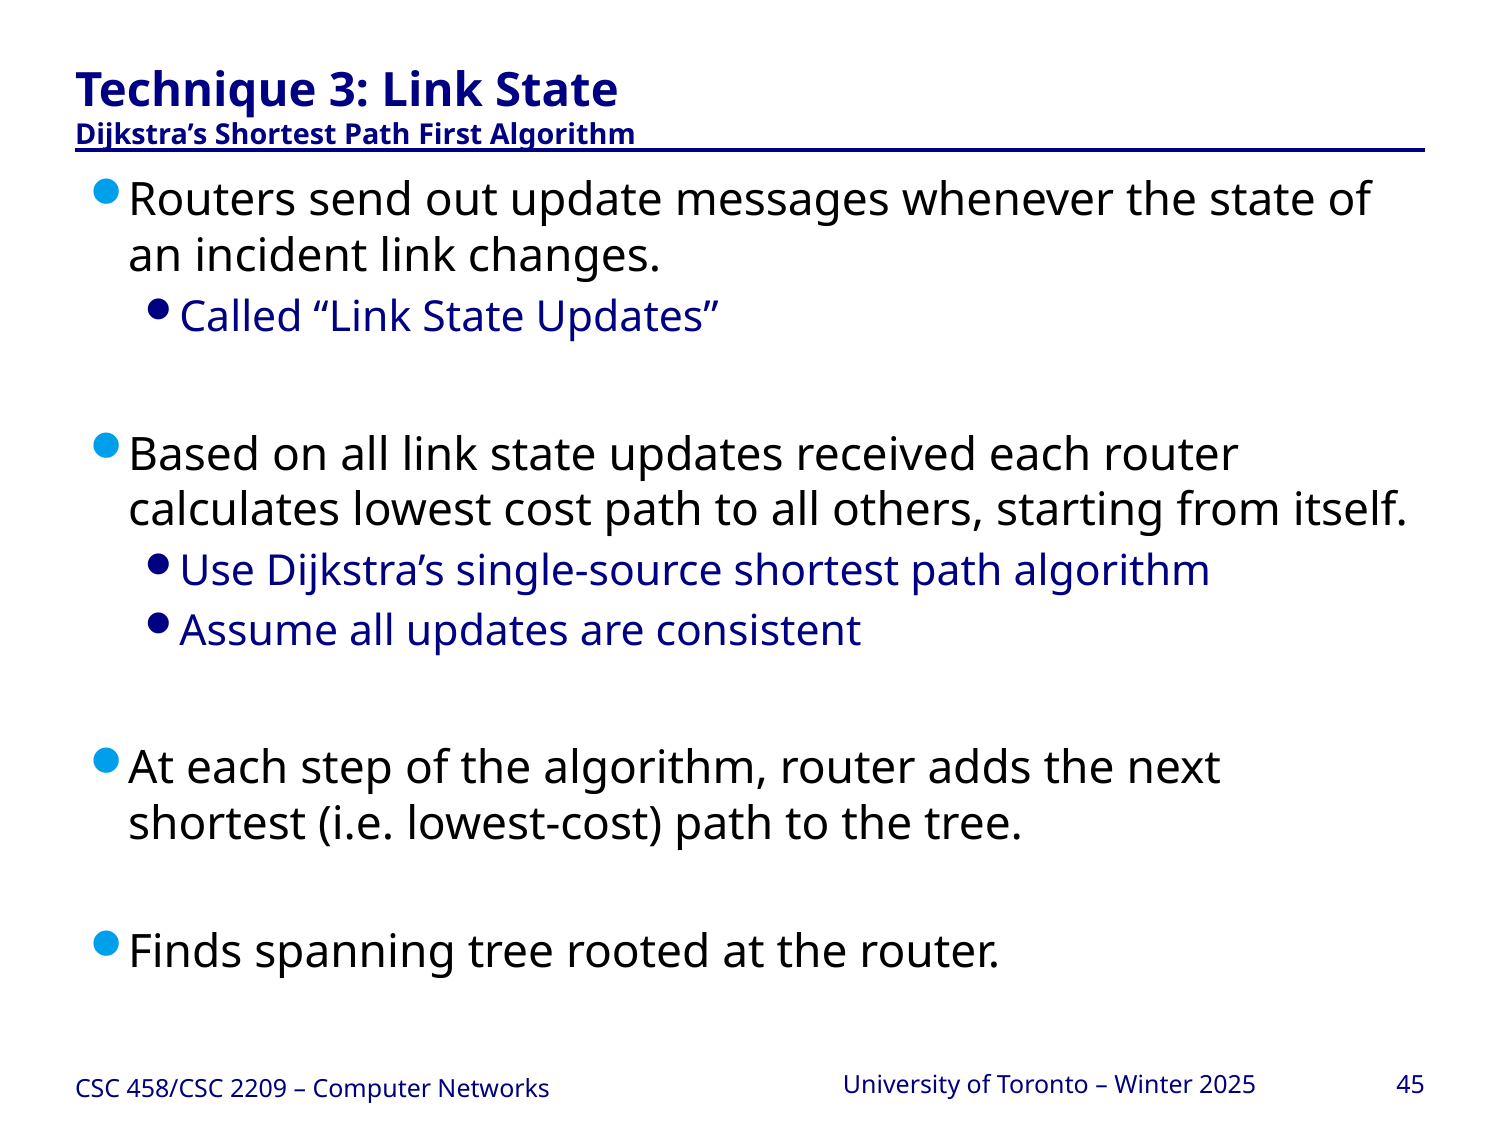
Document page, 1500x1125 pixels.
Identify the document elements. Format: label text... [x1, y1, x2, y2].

footer University of Toronto – Winter 2025 [812, 1042, 1288, 1103]
slide_number 45 [1299, 1042, 1425, 1103]
title Technique 3: Link State Dijkstra’s Shortest Path First Algorithm [75, 50, 1425, 150]
list Routers send out update messages whenever the state of an incident link changes. Called “Link State Updates” Based on all link state updates received each router calculates lowest cost path to all others, starting from itself. Use Dijkstra’s single-source shortest path algorithm Assume all updates are consistent At each step of the algorithm, router adds the next shortest (i.e. lowest-cost) path to the tree. Finds spanning tree rooted at the router. [75, 162, 1425, 1038]
slide_number CSC 458/CSC 2209 – Computer Networks [75, 1042, 800, 1103]
